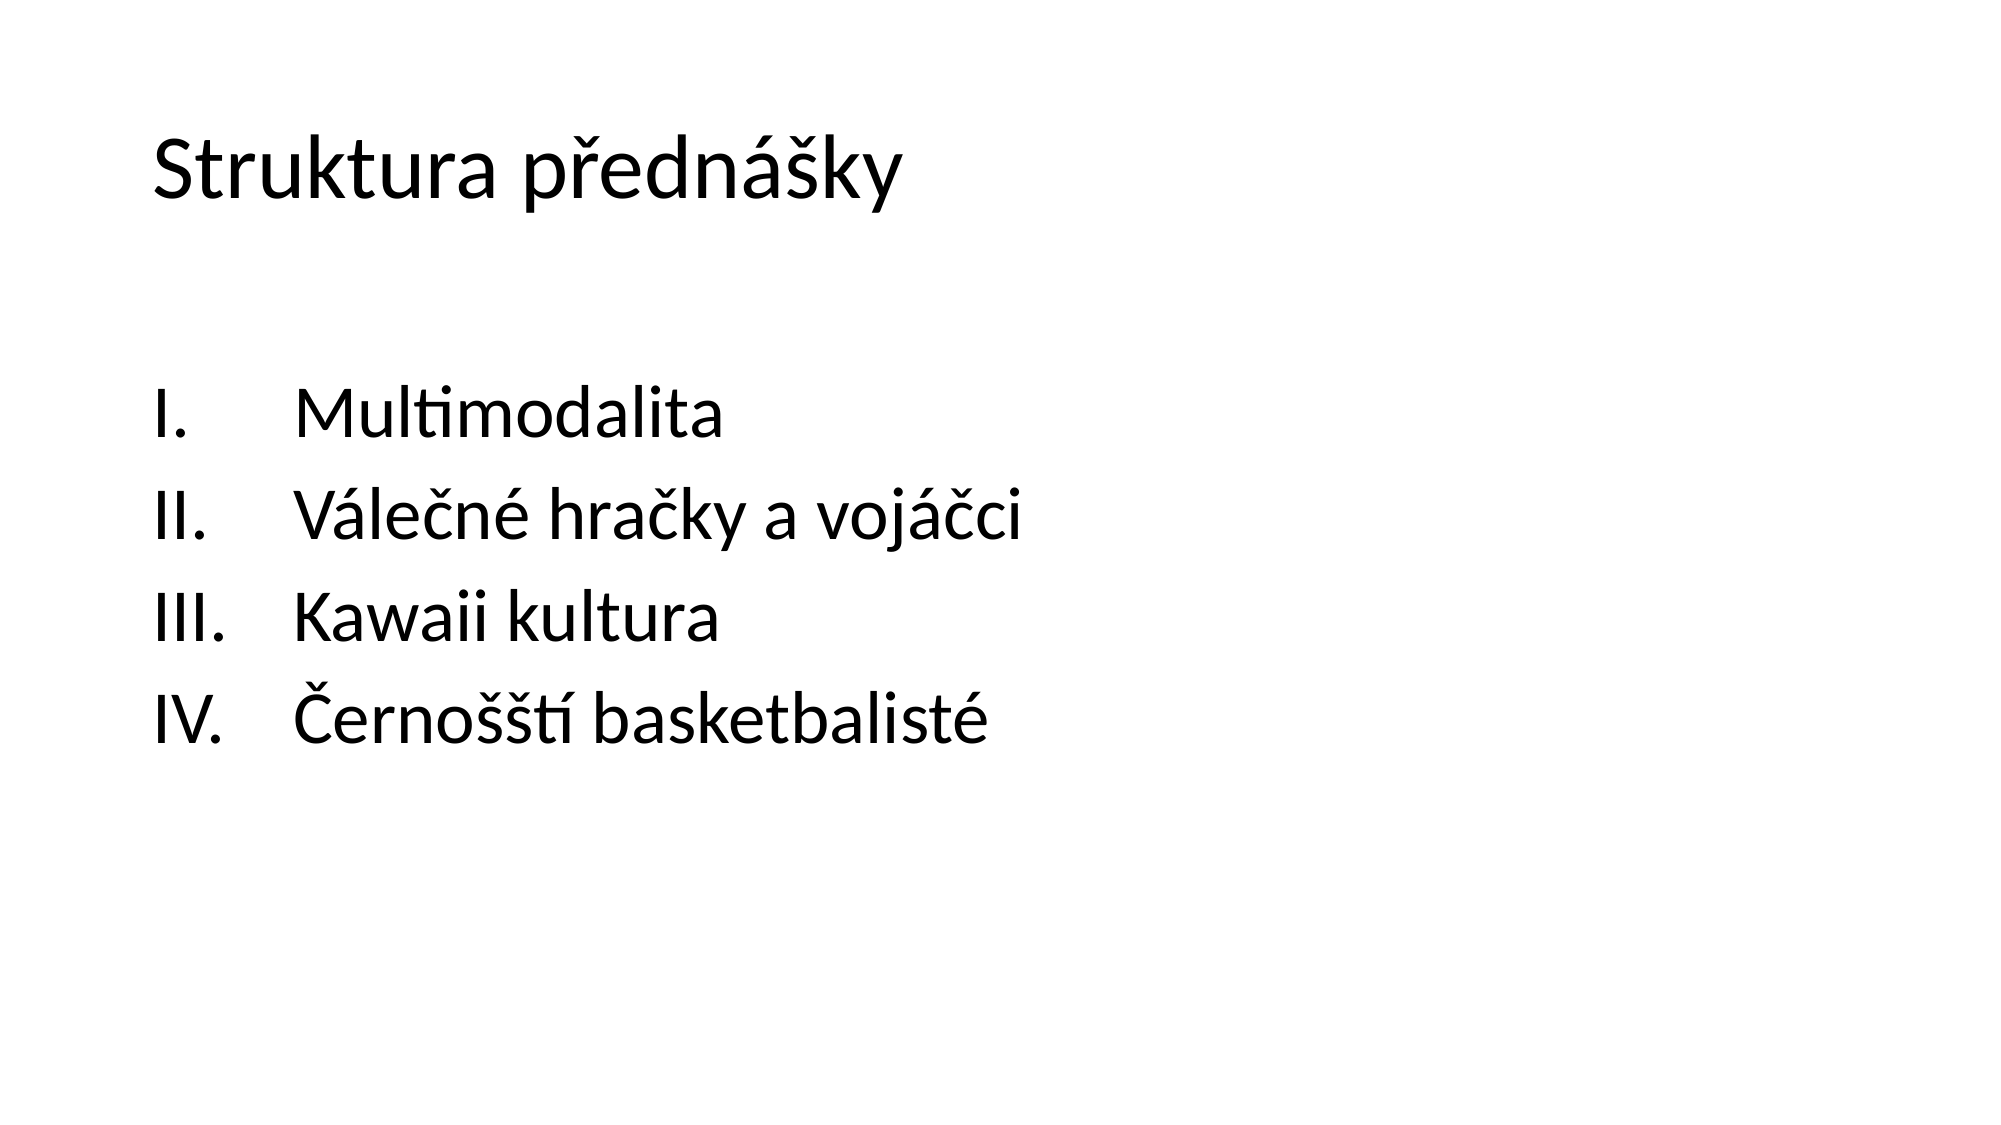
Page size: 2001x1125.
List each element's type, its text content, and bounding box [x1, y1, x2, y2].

title Struktura přednášky [137, 59, 1863, 278]
list Multimodalita Válečné hračky a vojáčci Kawaii kultura Černošští basketbalisté [137, 365, 1863, 1014]
